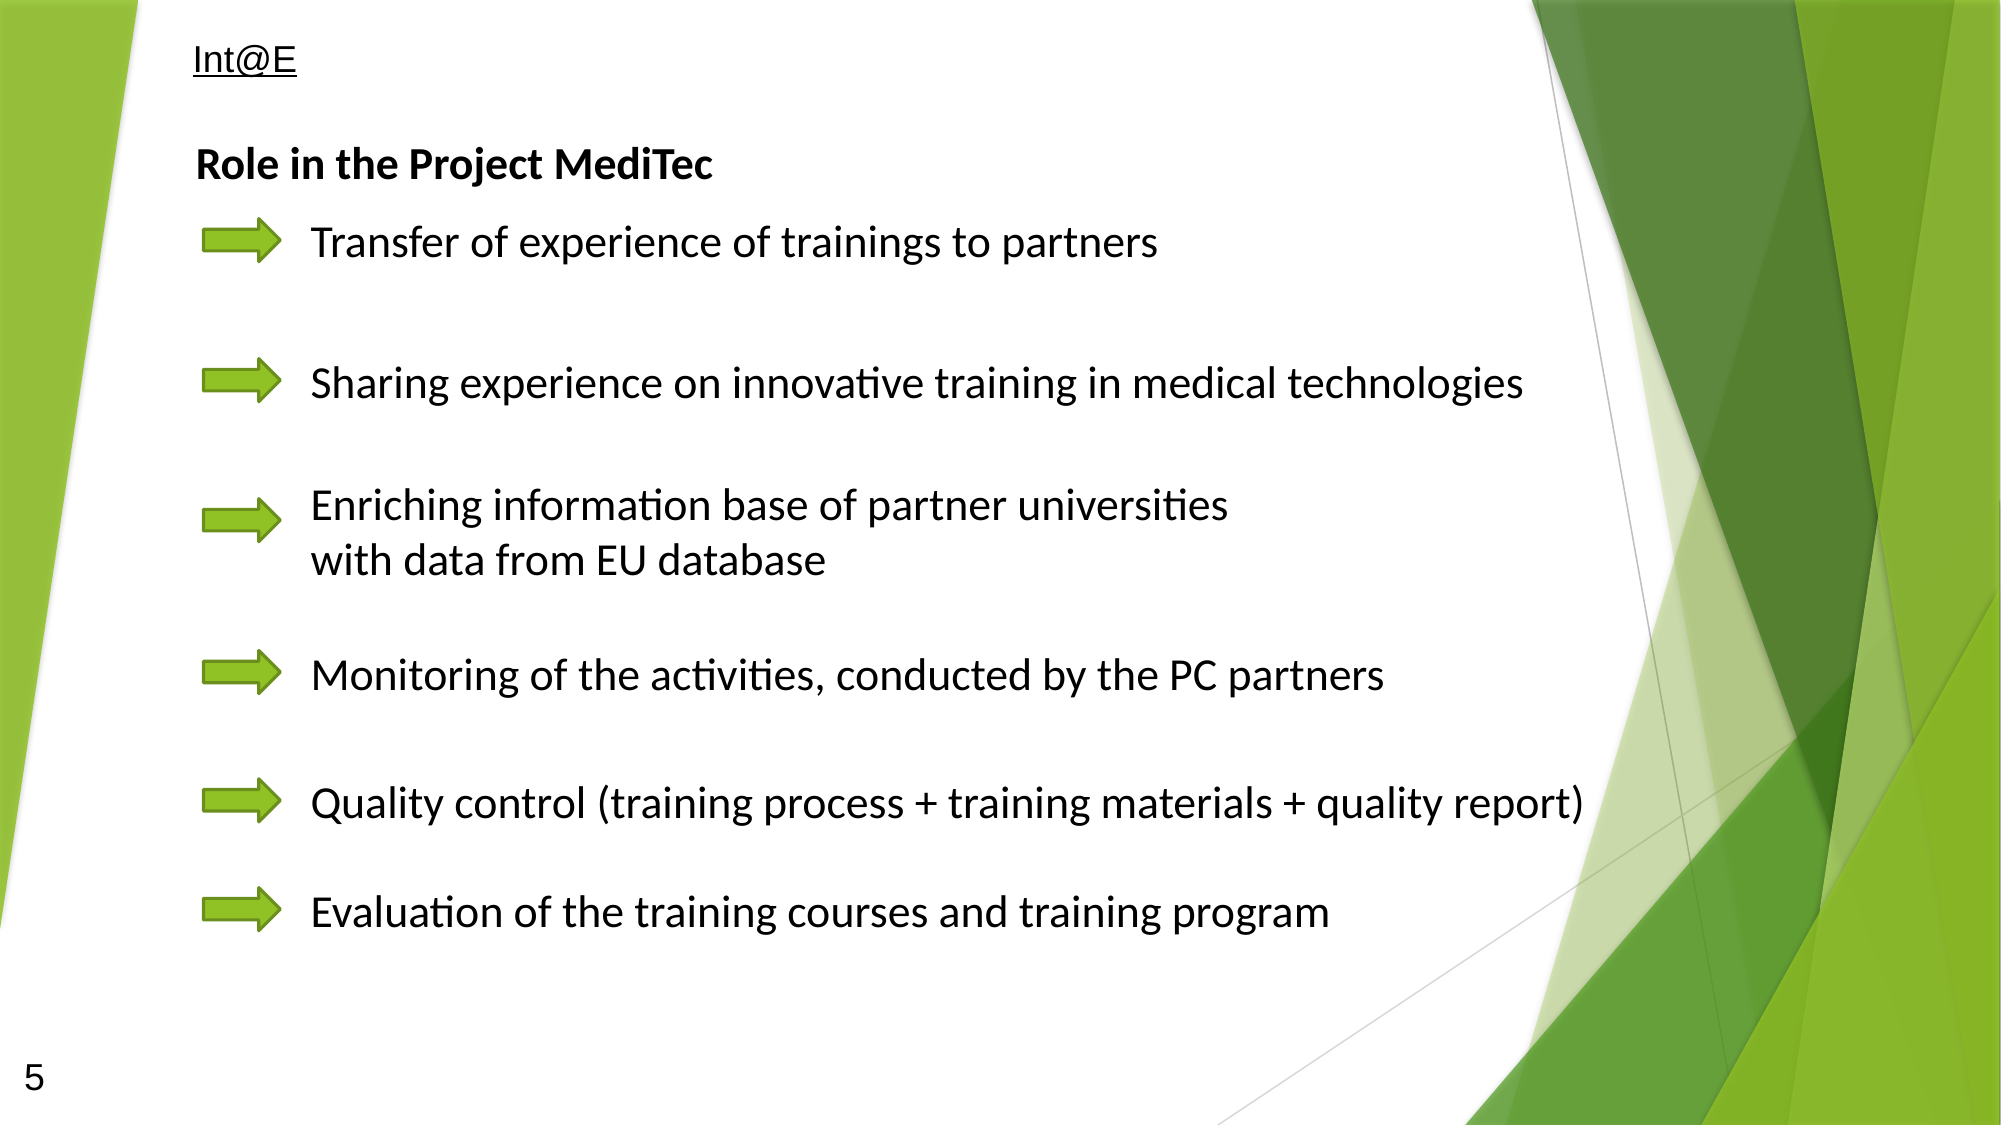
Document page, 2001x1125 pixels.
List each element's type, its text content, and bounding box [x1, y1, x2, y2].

text_box Enriching information base of partner universities with data from EU database [295, 467, 1615, 592]
text_box Evaluation of the training courses and training program [295, 873, 1615, 944]
text_box [201, 649, 282, 696]
text_box Sharing experience on innovative training in medical technologies [295, 344, 1615, 415]
text_box 5 [9, 1045, 60, 1106]
text_box Monitoring of the activities, conducted by the PC partners [295, 636, 1615, 707]
text_box [201, 357, 282, 404]
text_box Transfer of experience of trainings to partners [295, 204, 1615, 275]
text_box [201, 886, 282, 933]
text_box Role in the Project MediTec [181, 126, 729, 196]
text_box [201, 217, 282, 264]
text_box [201, 497, 282, 544]
text_box Quality control (training process + training materials + quality report) [295, 765, 1615, 835]
text_box Int@E [177, 27, 313, 88]
text_box [201, 777, 282, 824]
